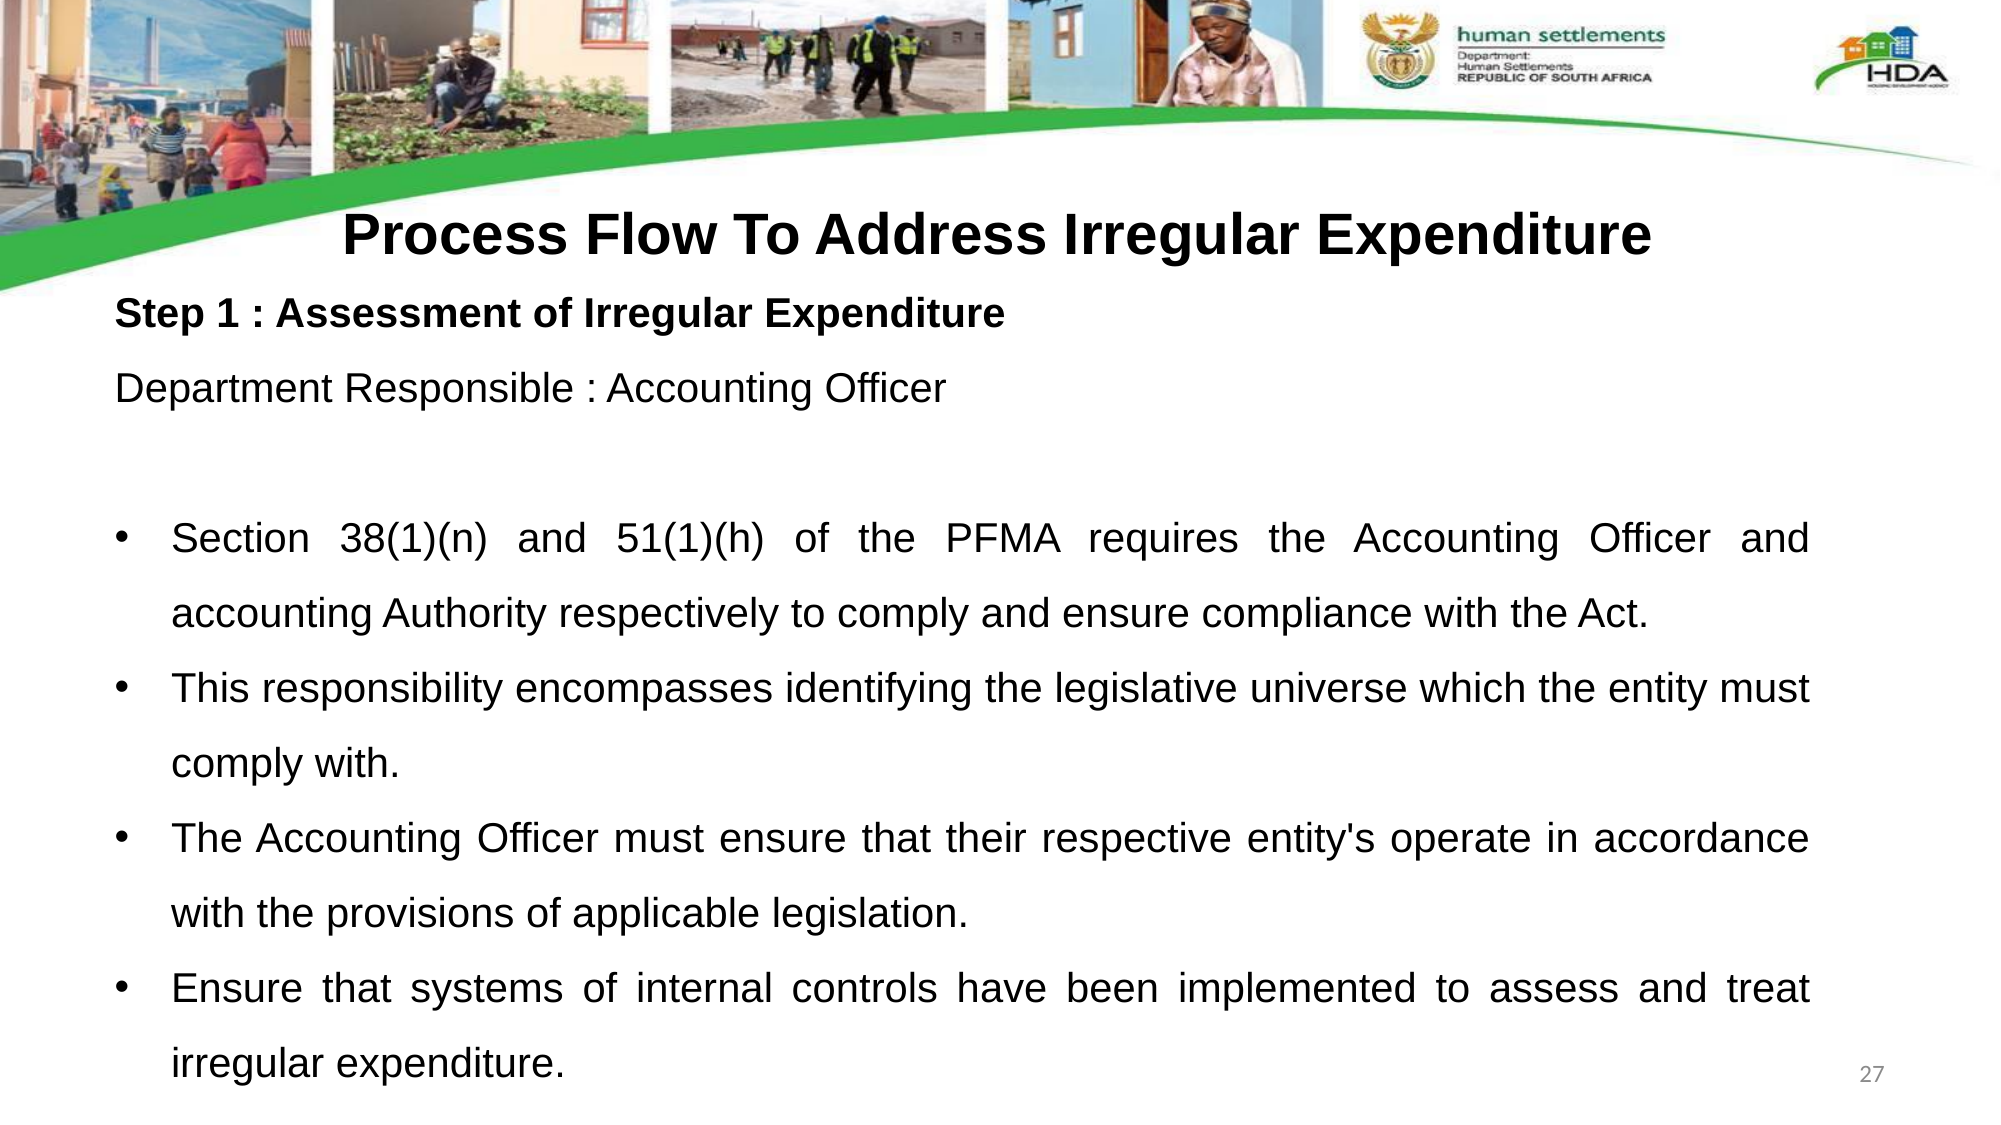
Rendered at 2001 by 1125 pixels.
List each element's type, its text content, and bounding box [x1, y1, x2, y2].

slide_number 27 [1433, 1042, 1900, 1103]
text_box Step 1 : Assessment of Irregular Expenditure Department Responsible : Accounting Officer Section 38(1)(n) and 51(1)(h) of the PFMA requires the Accounting Officer and accounting Authority respectively to comply and ensure compliance with the Act. This responsibility encompasses identifying the legislative universe which the entity must comply with. The Accounting Officer must ensure that their respective entity's operate in accordance with the provisions of applicable legislation. Ensure that systems of internal controls have been implemented to assess and treat irregular expenditure. [99, 188, 1826, 1125]
title Process Flow To Address Irregular Expenditure [323, 172, 1674, 188]
picture [0, 0, 2000, 300]
